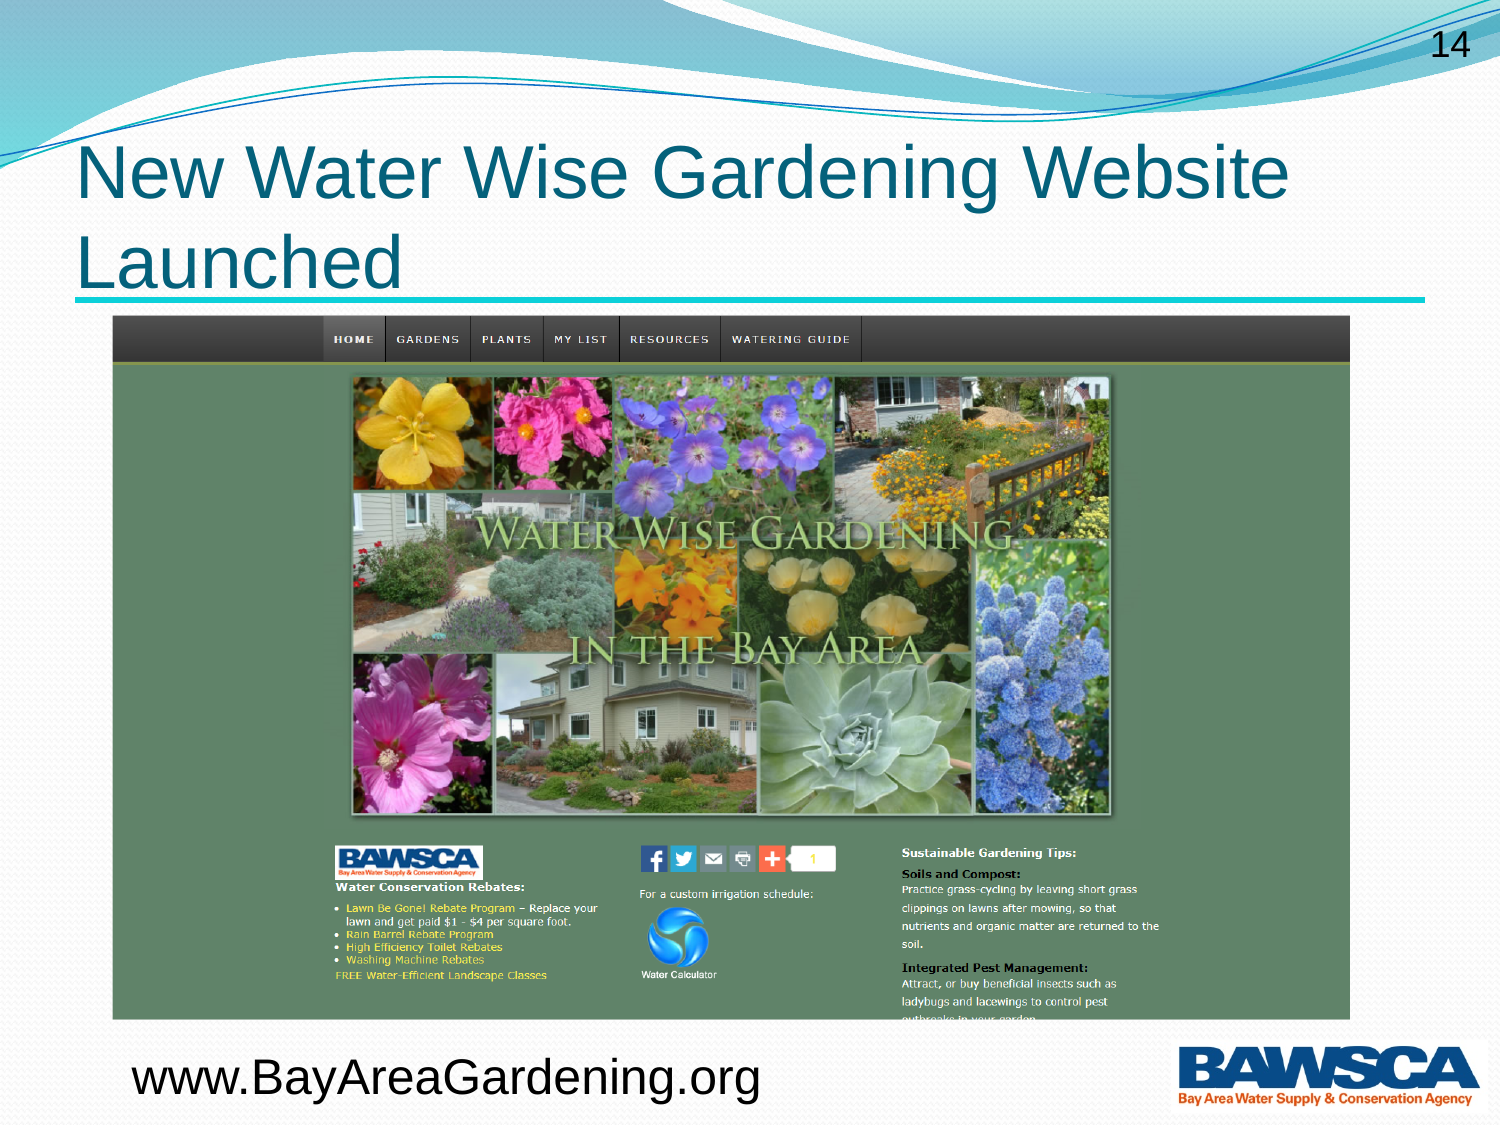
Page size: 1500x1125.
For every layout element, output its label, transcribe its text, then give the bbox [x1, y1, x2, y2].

title New Water Wise Gardening Website Launched [74, 115, 1426, 304]
picture [1171, 1040, 1488, 1113]
picture [112, 315, 1351, 1020]
text_box www.BayAreaGardening.org [116, 1037, 777, 1113]
